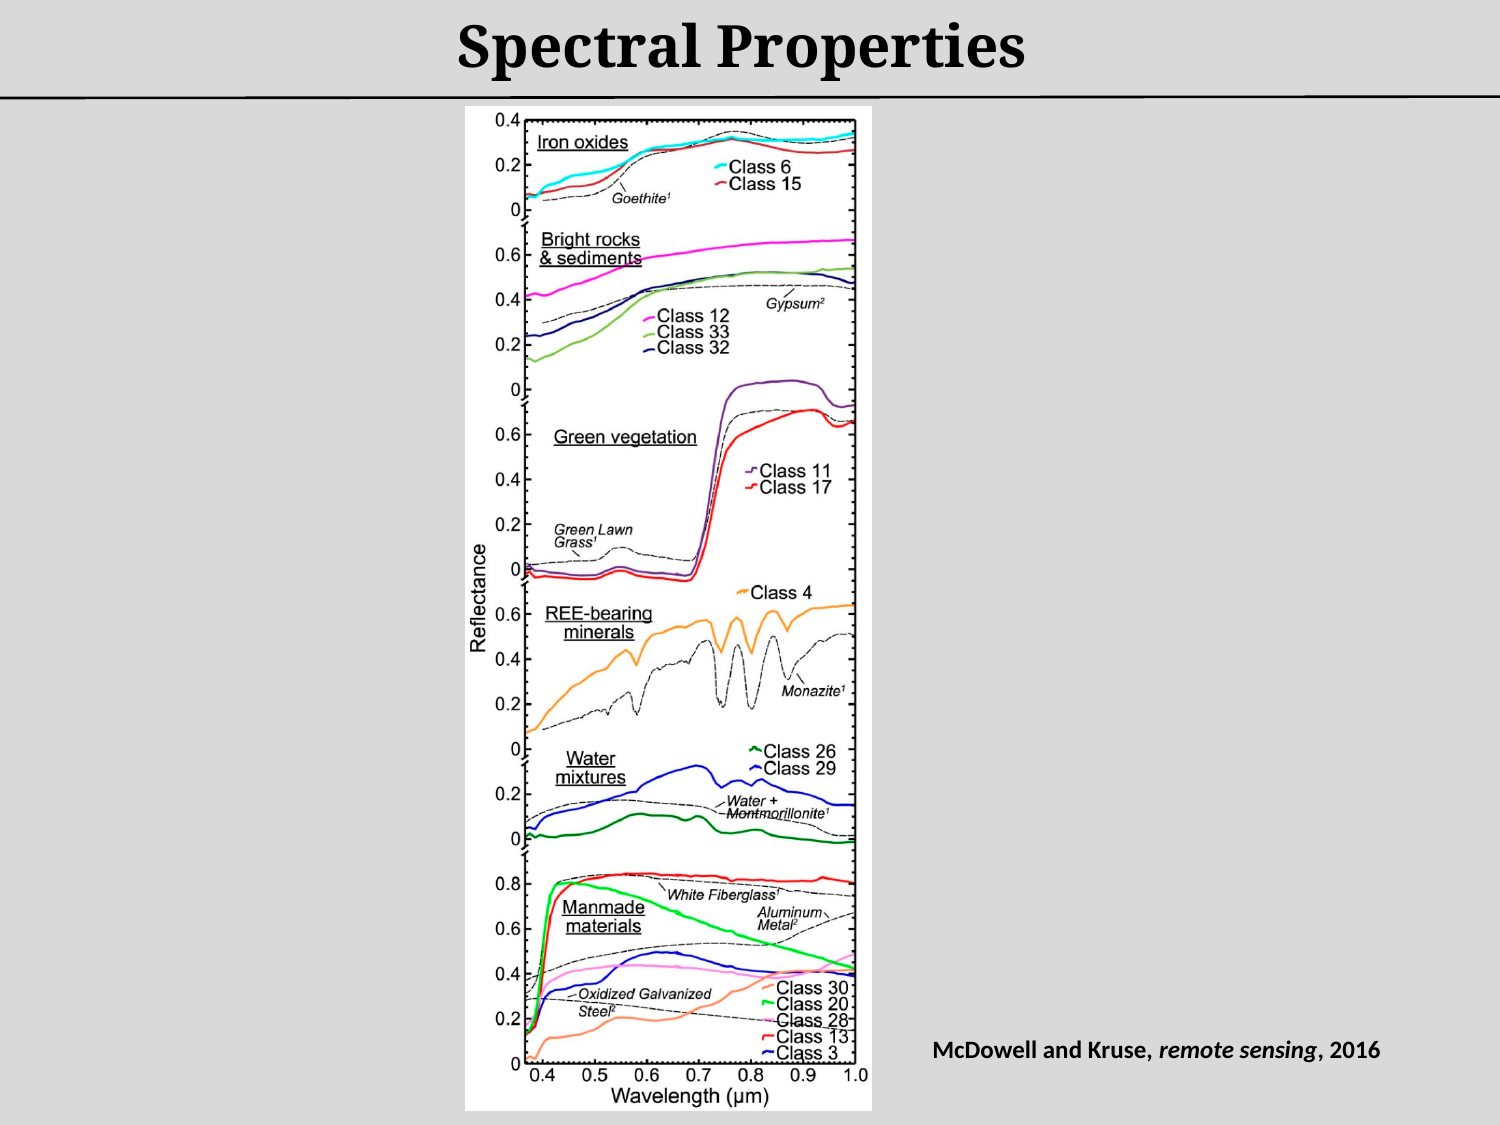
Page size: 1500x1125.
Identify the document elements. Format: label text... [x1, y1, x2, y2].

text_box McDowell and Kruse, remote sensing, 2016 [917, 1026, 1396, 1072]
picture [465, 106, 872, 1111]
title Spectral Properties [0, 0, 1500, 88]
